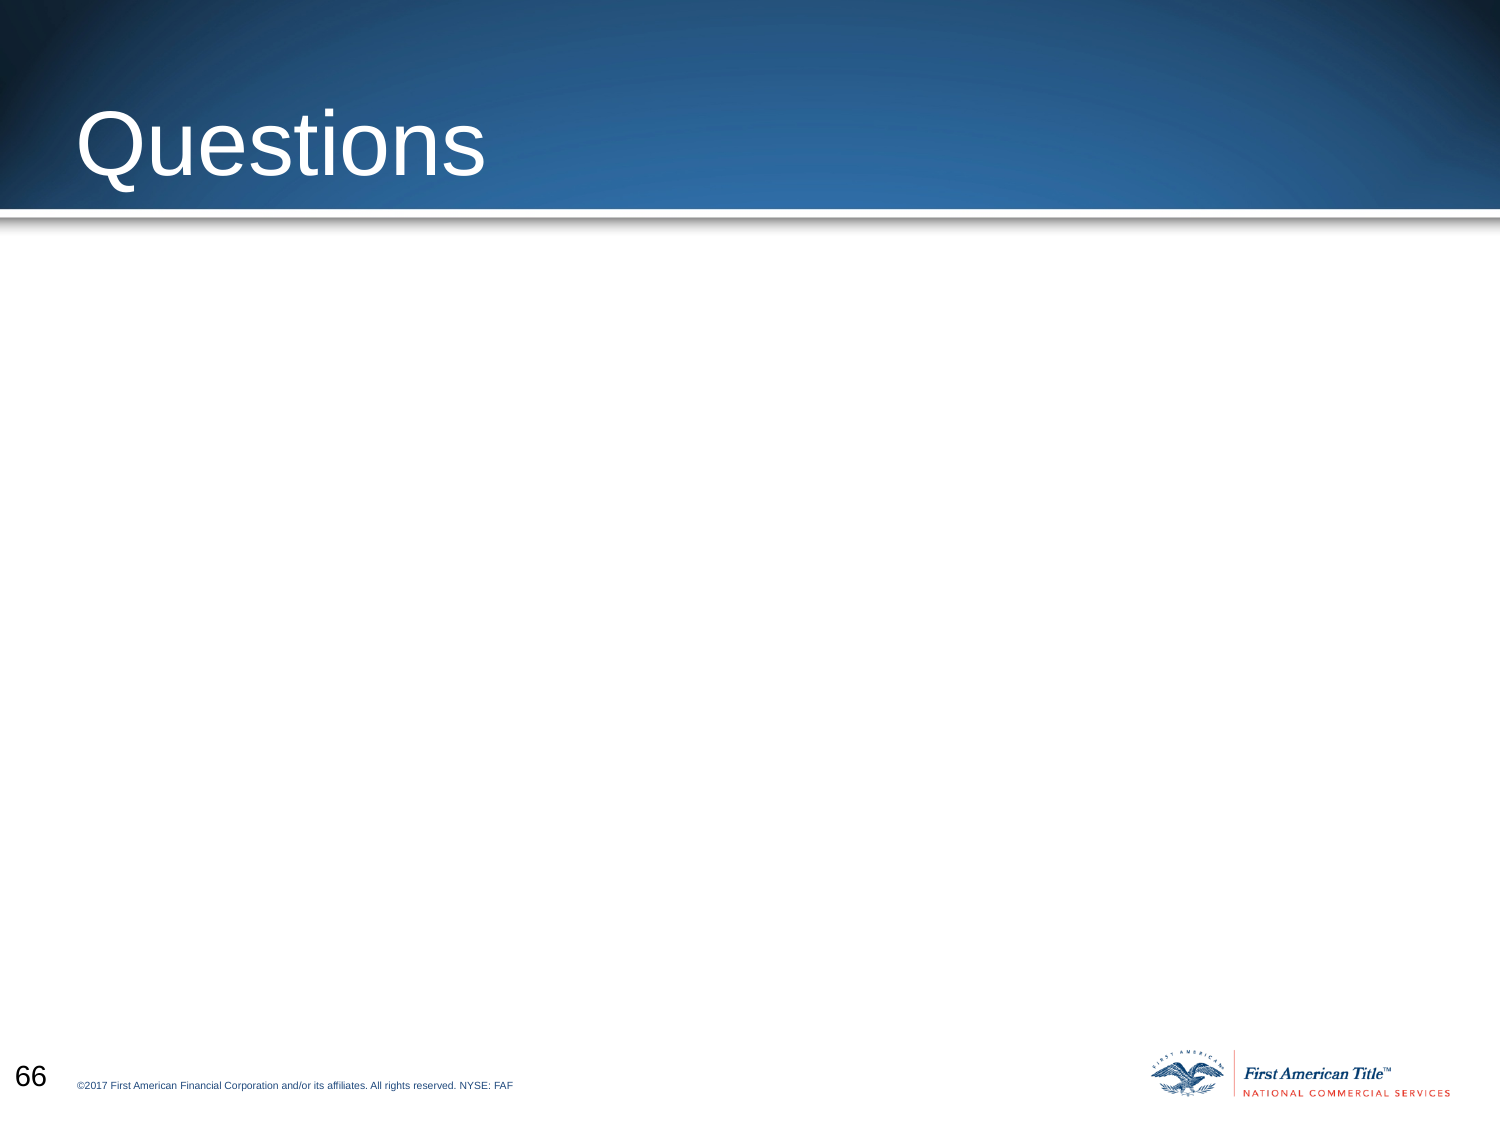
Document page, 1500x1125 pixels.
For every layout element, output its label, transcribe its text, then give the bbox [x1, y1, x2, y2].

title Questions [74, 44, 1426, 233]
picture [0, 0, 1500, 1125]
slide_number 66 [0, 1050, 88, 1110]
